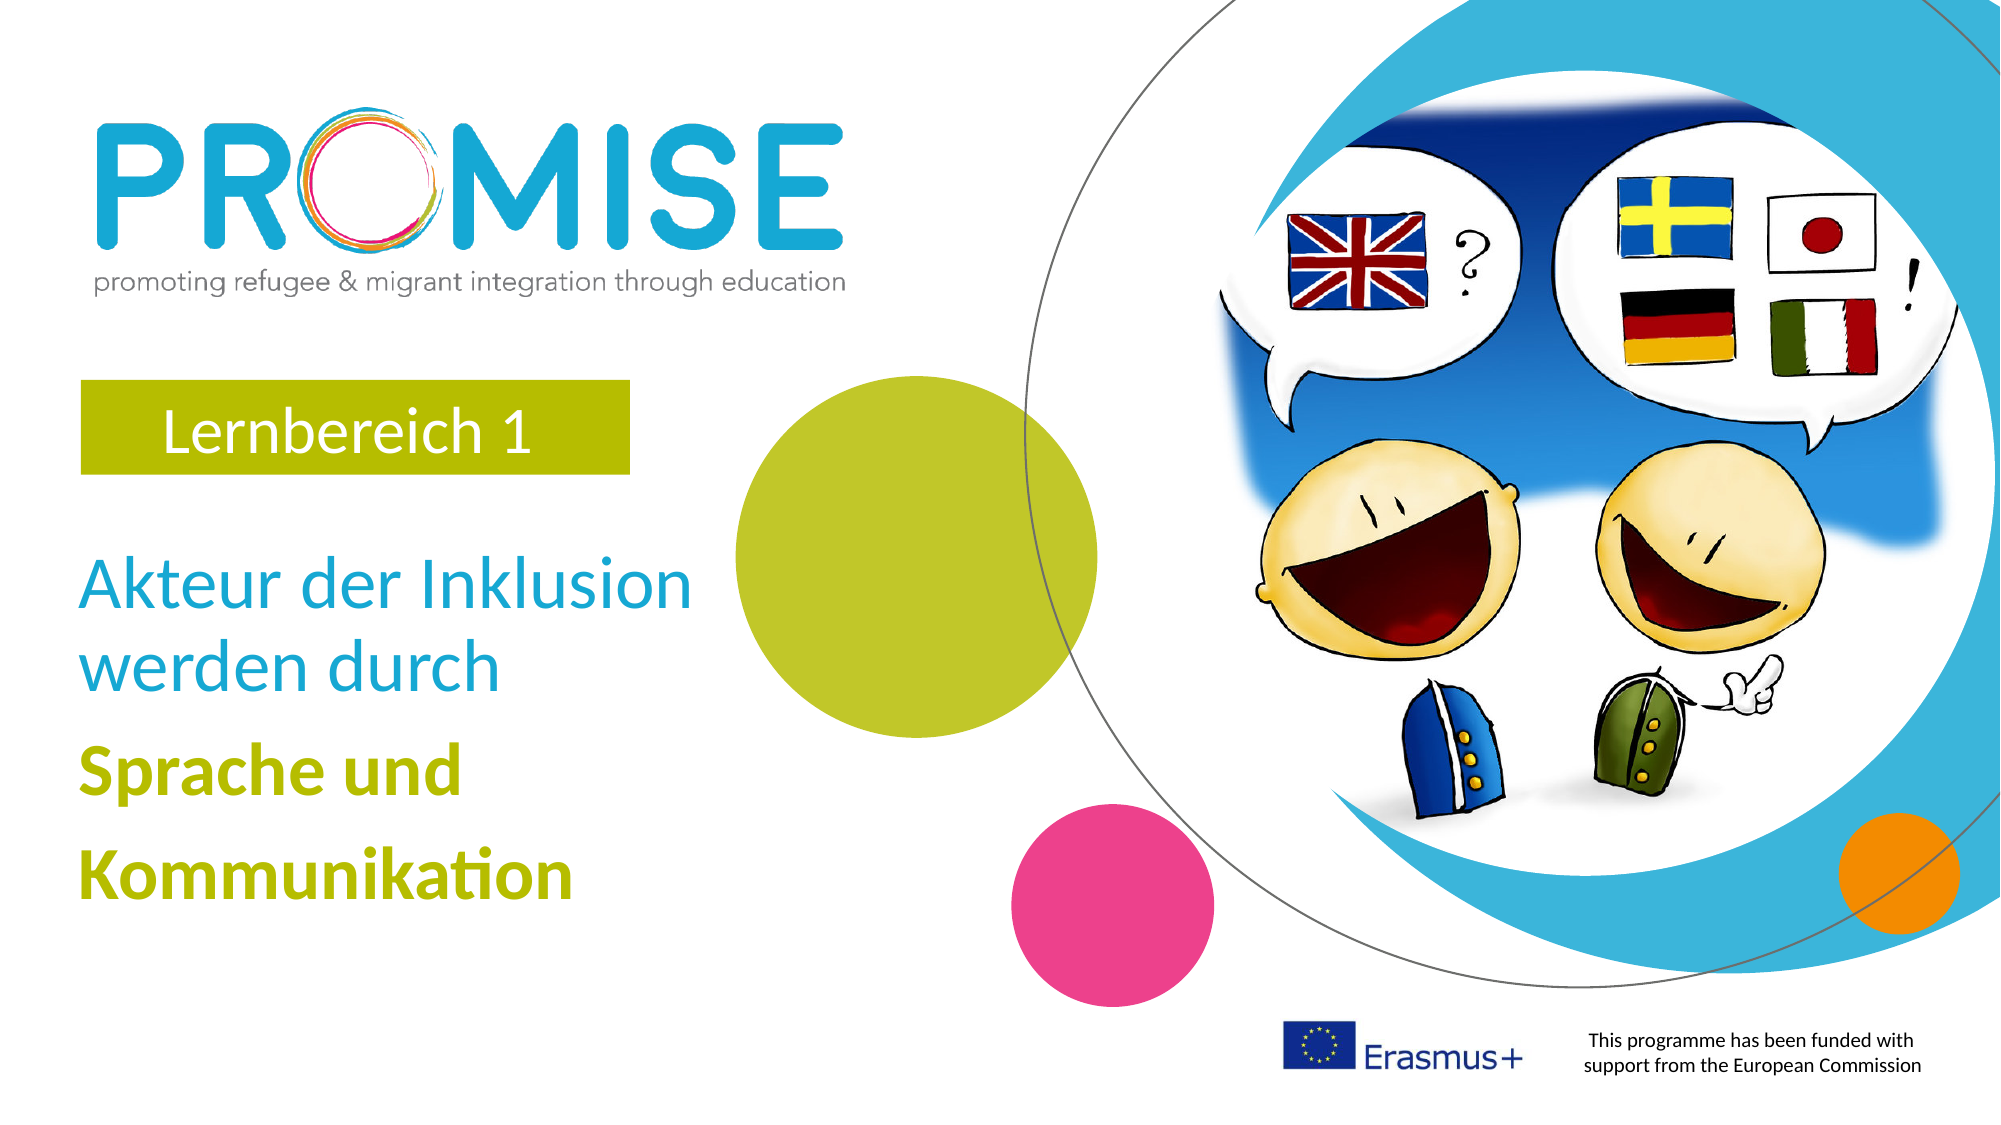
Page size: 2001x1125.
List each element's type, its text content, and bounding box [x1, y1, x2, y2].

picture [1175, 70, 1995, 876]
list Akteur der Inklusion werden durch Sprache und Kommunikation [63, 532, 754, 1107]
picture [54, 80, 889, 331]
picture [1269, 1007, 1536, 1083]
text_box Lernbereich 1 [80, 379, 630, 475]
